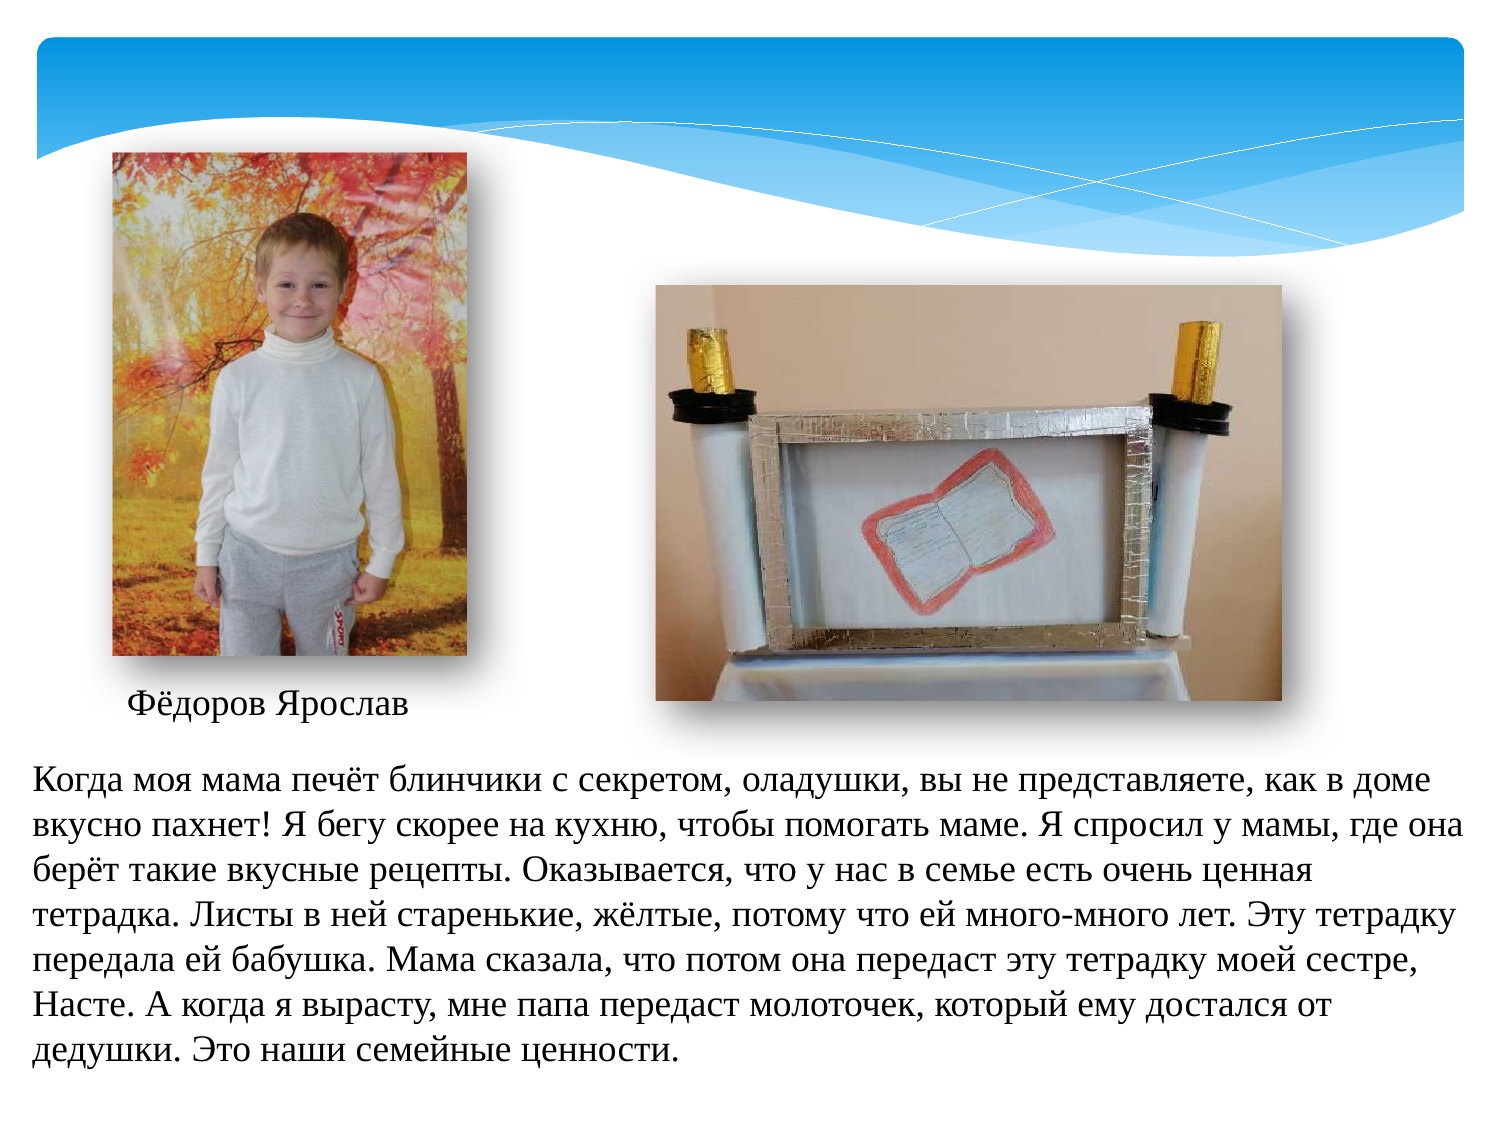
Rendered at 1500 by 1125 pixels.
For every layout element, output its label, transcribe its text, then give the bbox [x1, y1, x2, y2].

text_box Фёдоров Ярослав [112, 670, 455, 731]
picture [37, 153, 542, 655]
picture [655, 285, 1283, 701]
text_box Когда моя мама печёт блинчики с секретом, оладушки, вы не представляете, как в доме вкусно пахнет! Я бегу скорее на кухню, чтобы помогать маме. Я спросил у мамы, где она берёт такие вкусные рецепты. Оказывается, что у нас в семье есть очень ценная тетрадка. Листы в ней старенькие, жёлтые, потому что ей много-много лет. Эту тетрадку передала ей бабушка. Мама сказала, что потом она передаст эту тетрадку моей сестре, Насте. А когда я вырасту, мне папа передаст молоточек, который ему достался от дедушки. Это наши семейные ценности. [17, 746, 1483, 1121]
